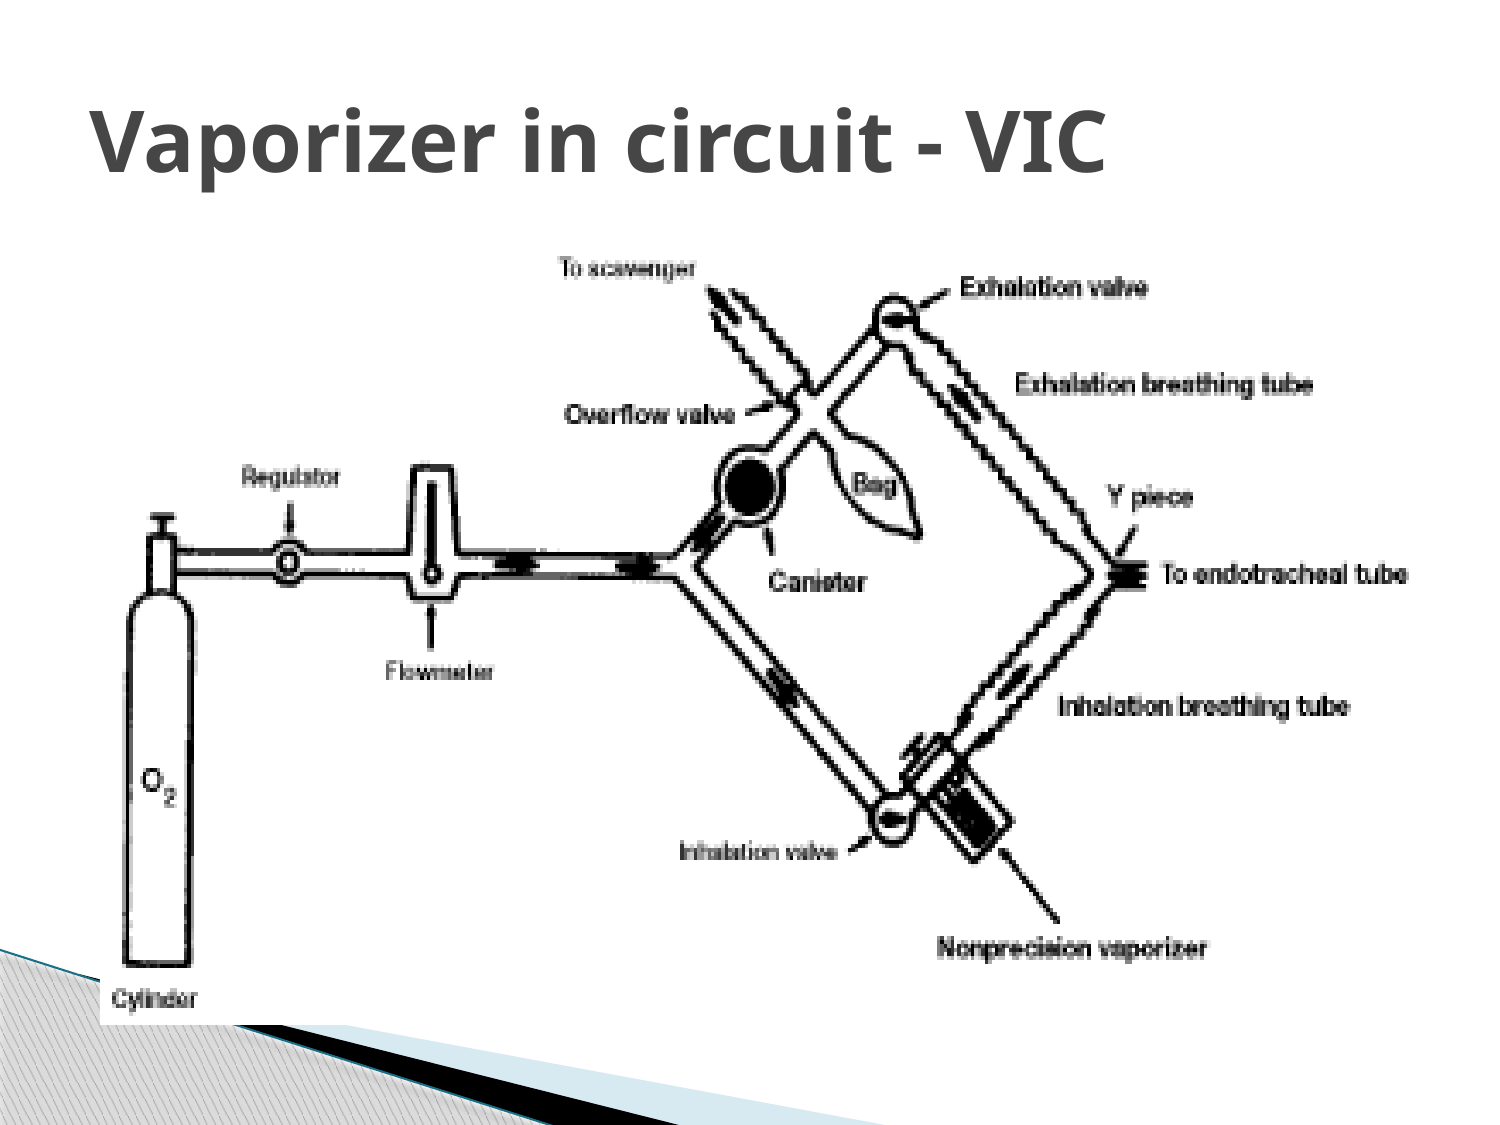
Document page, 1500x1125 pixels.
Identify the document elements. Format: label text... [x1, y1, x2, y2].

title Vaporizer in circuit - VIC [75, 45, 1425, 233]
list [99, 224, 1451, 1026]
